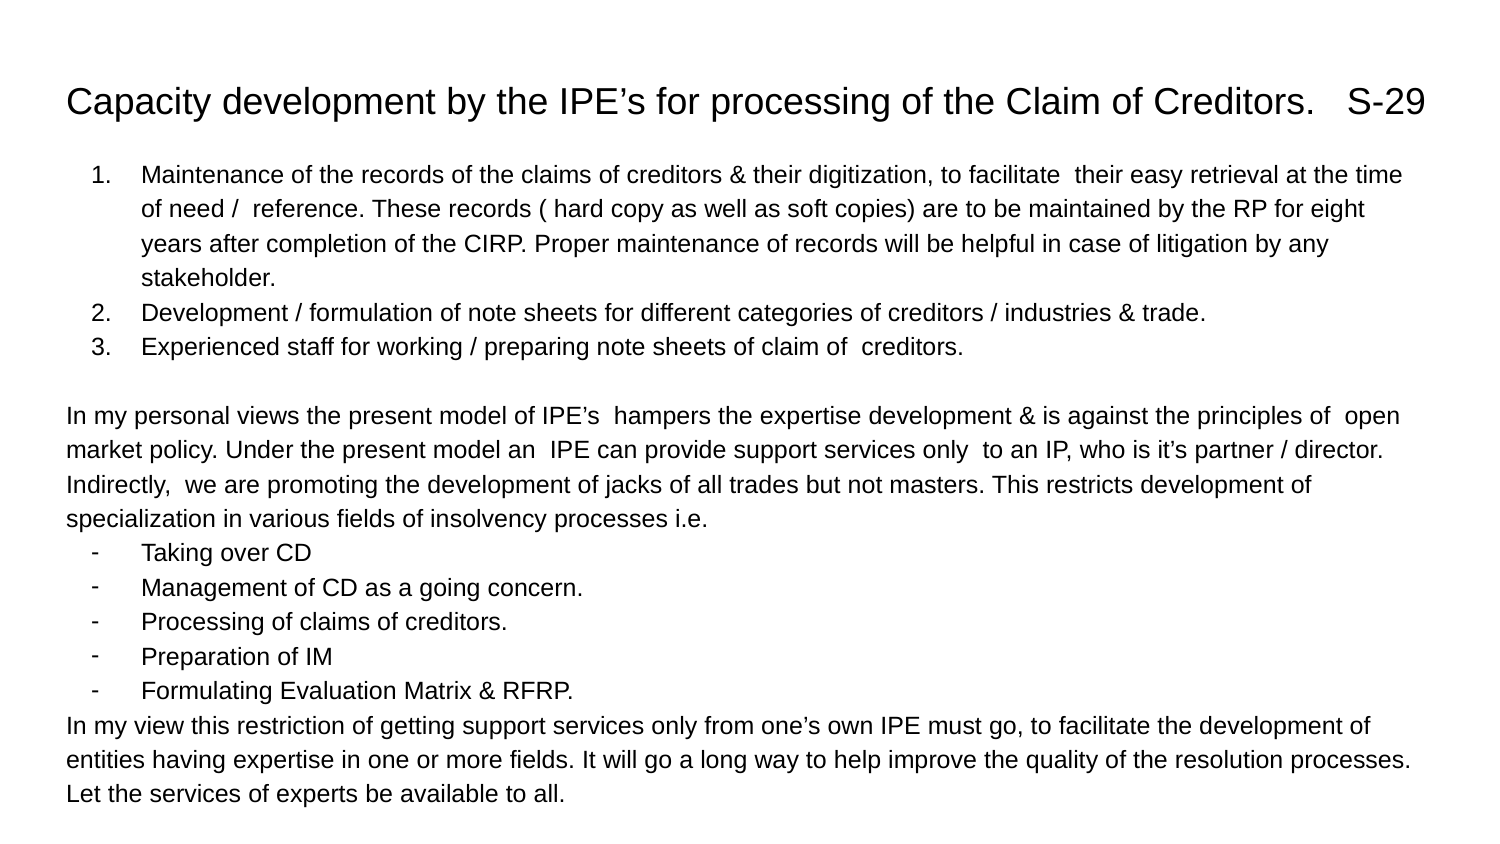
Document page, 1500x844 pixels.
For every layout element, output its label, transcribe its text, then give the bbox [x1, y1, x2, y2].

title Capacity development by the IPE’s for processing of the Claim of Creditors. S-29 [51, 55, 1459, 139]
list Maintenance of the records of the claims of creditors & their digitization, to facilitate their easy retrieval at the time of need / reference. These records ( hard copy as well as soft copies) are to be maintained by the RP for eight years after completion of the CIRP. Proper maintenance of records will be helpful in case of litigation by any stakeholder. Development / formulation of note sheets for different categories of creditors / industries & trade. Experienced staff for working / preparing note sheets of claim of creditors. In my personal views the present model of IPE’s hampers the expertise development & is against the principles of open market policy. Under the present model an IPE can provide support services only to an IP, who is it’s partner / director. Indirectly, we are promoting the development of jacks of all trades but not masters. This restricts development of specialization in various fields of insolvency processes i.e. Taking over CD Management of CD as a going concern. Processing of claims of creditors. Preparation of IM Formulating Evaluation Matrix & RFRP. In my view this restriction of getting support services only from one’s own IPE must go, to facilitate the development of entities having expertise in one or more fields. It will go a long way to help improve the quality of the resolution processes. Let the services of experts be available to all. [51, 138, 1449, 808]
